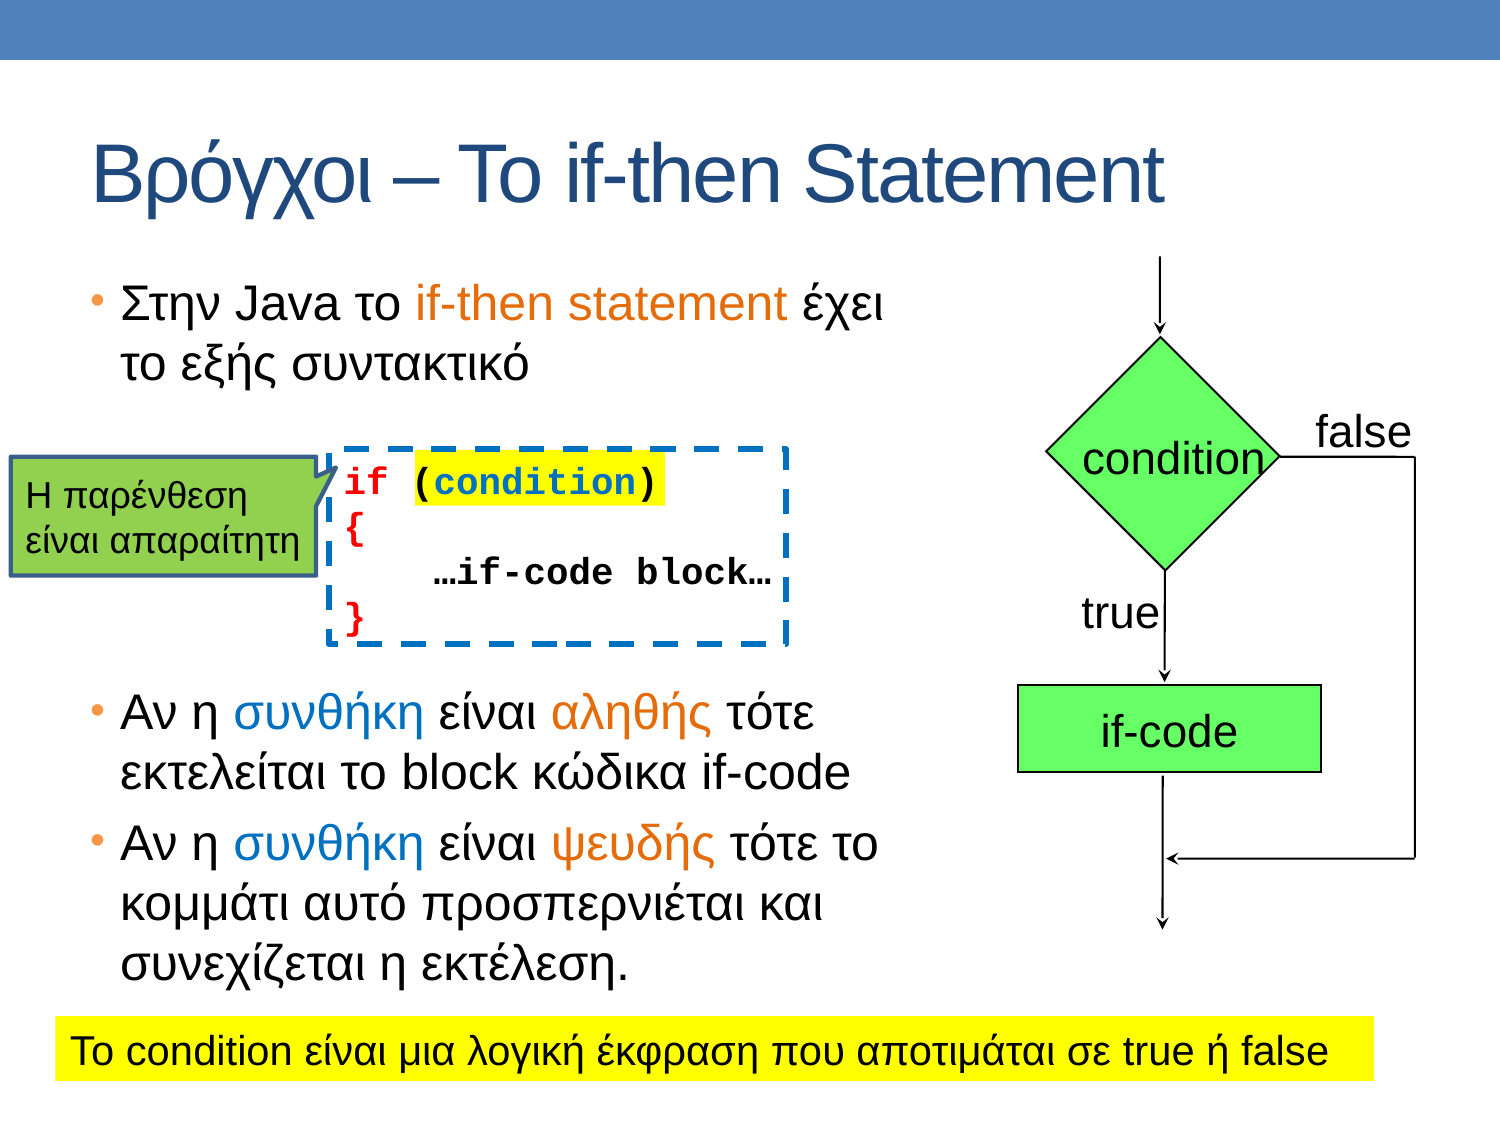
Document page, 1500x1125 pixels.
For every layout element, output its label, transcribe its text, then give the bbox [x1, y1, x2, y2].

list Στην Java το if-then statement έχει το εξής συντακτικό Αν η συνθήκη είναι αληθής τότε εκτελείται το block κώδικα if-code Αν η συνθήκη είναι ψευδής τότε το κομμάτι αυτό προσπερνιέται και συνεχίζεται η εκτέλεση. [75, 262, 954, 1016]
text_box [1153, 321, 1167, 335]
text_box [1158, 669, 1171, 683]
text_box condition [1066, 421, 1282, 492]
text_box if (condition) { …if-code block… } [328, 449, 787, 645]
text_box [1086, 492, 1244, 571]
text_box Η παρένθεση είναι απαραίτητη [8, 454, 338, 578]
text_box if-code [1017, 685, 1322, 772]
text_box [1046, 431, 1066, 472]
text_box [1076, 337, 1245, 421]
title Βρόγχοι – Το if-then Statement [75, 87, 1425, 250]
text_box [1166, 852, 1179, 865]
text_box Το condition είναι μια λογική έκφραση που αποτιμάται σε true ή false [55, 1016, 1374, 1081]
text_box false [1300, 394, 1428, 465]
text_box [1156, 917, 1169, 930]
text_box true [1066, 575, 1176, 646]
